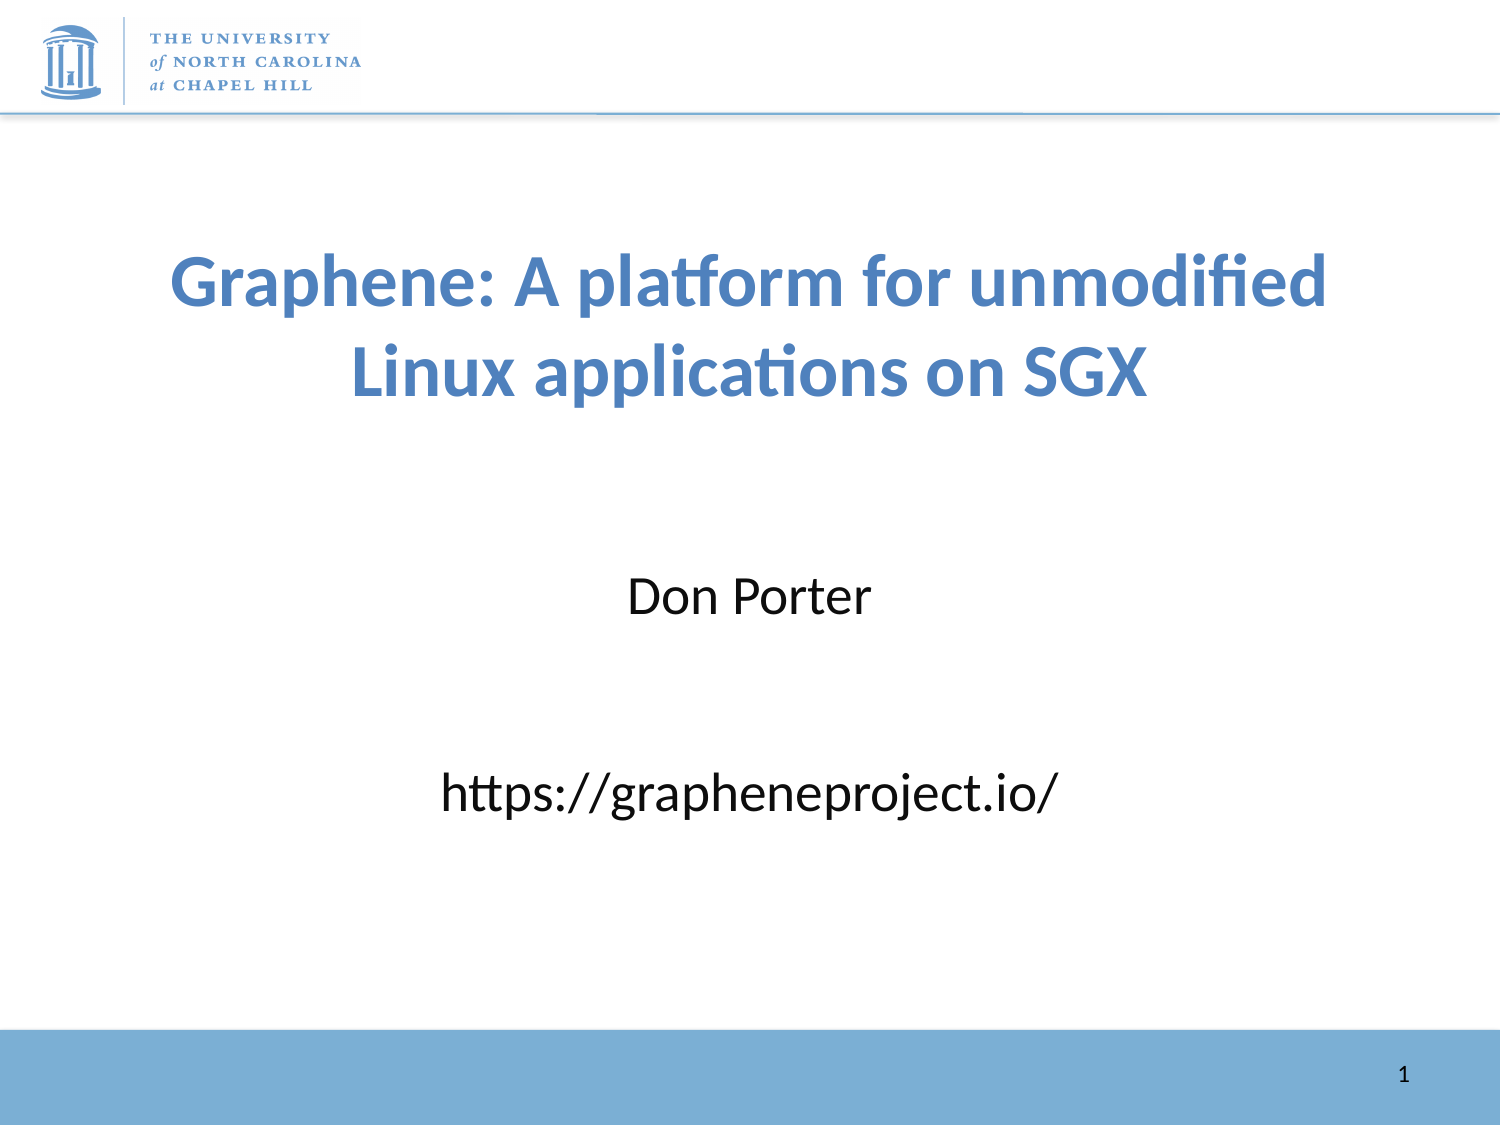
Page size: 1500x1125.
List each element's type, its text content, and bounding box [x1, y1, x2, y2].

slide_number 1 [1074, 1042, 1425, 1103]
picture [41, 17, 361, 105]
title Graphene: A platform for unmodified Linux applications on SGX [112, 200, 1388, 442]
subtitle Don Porter https://grapheneproject.io/ [0, 452, 1500, 833]
